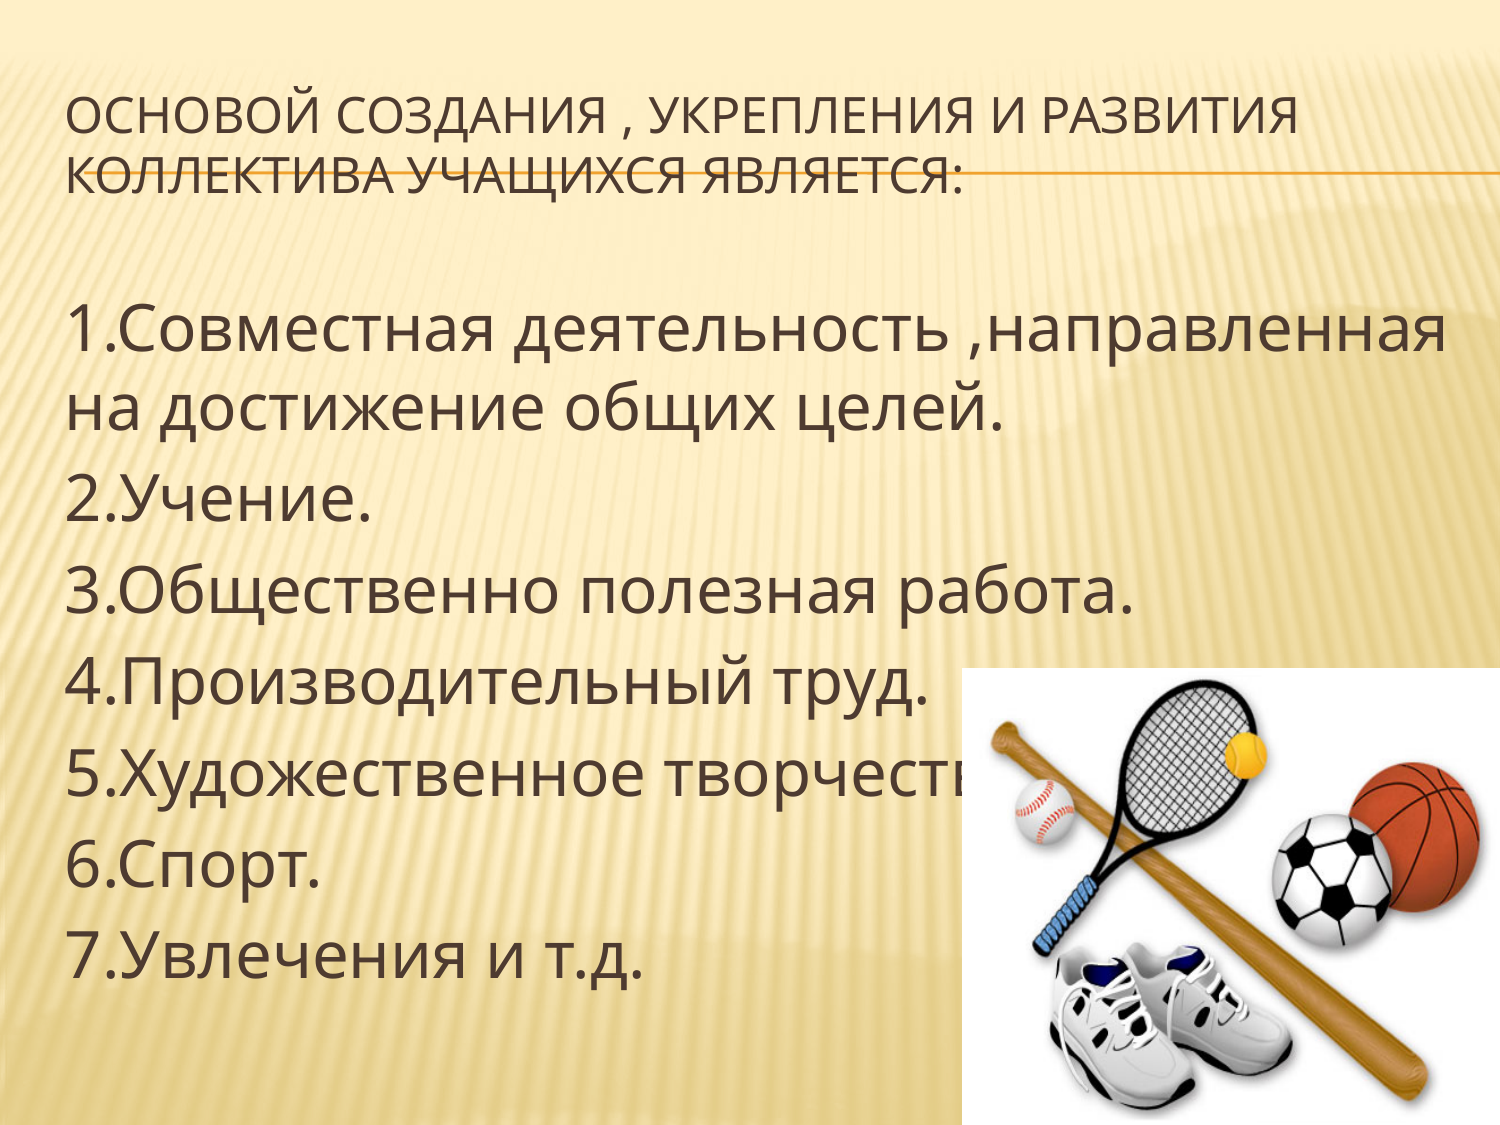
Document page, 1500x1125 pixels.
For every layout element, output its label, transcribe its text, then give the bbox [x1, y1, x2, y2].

list 1.Совместная деятельность ,направленная на достижение общих целей. 2.Учение. 3.Общественно полезная работа. 4.Производительный труд. 5.Художественное творчество. 6.Спорт. 7.Увлечения и т.д. [50, 278, 1475, 1083]
title Основой создания , укрепления и развития коллектива учащихся является: [50, 75, 1475, 213]
picture [962, 668, 1500, 1125]
